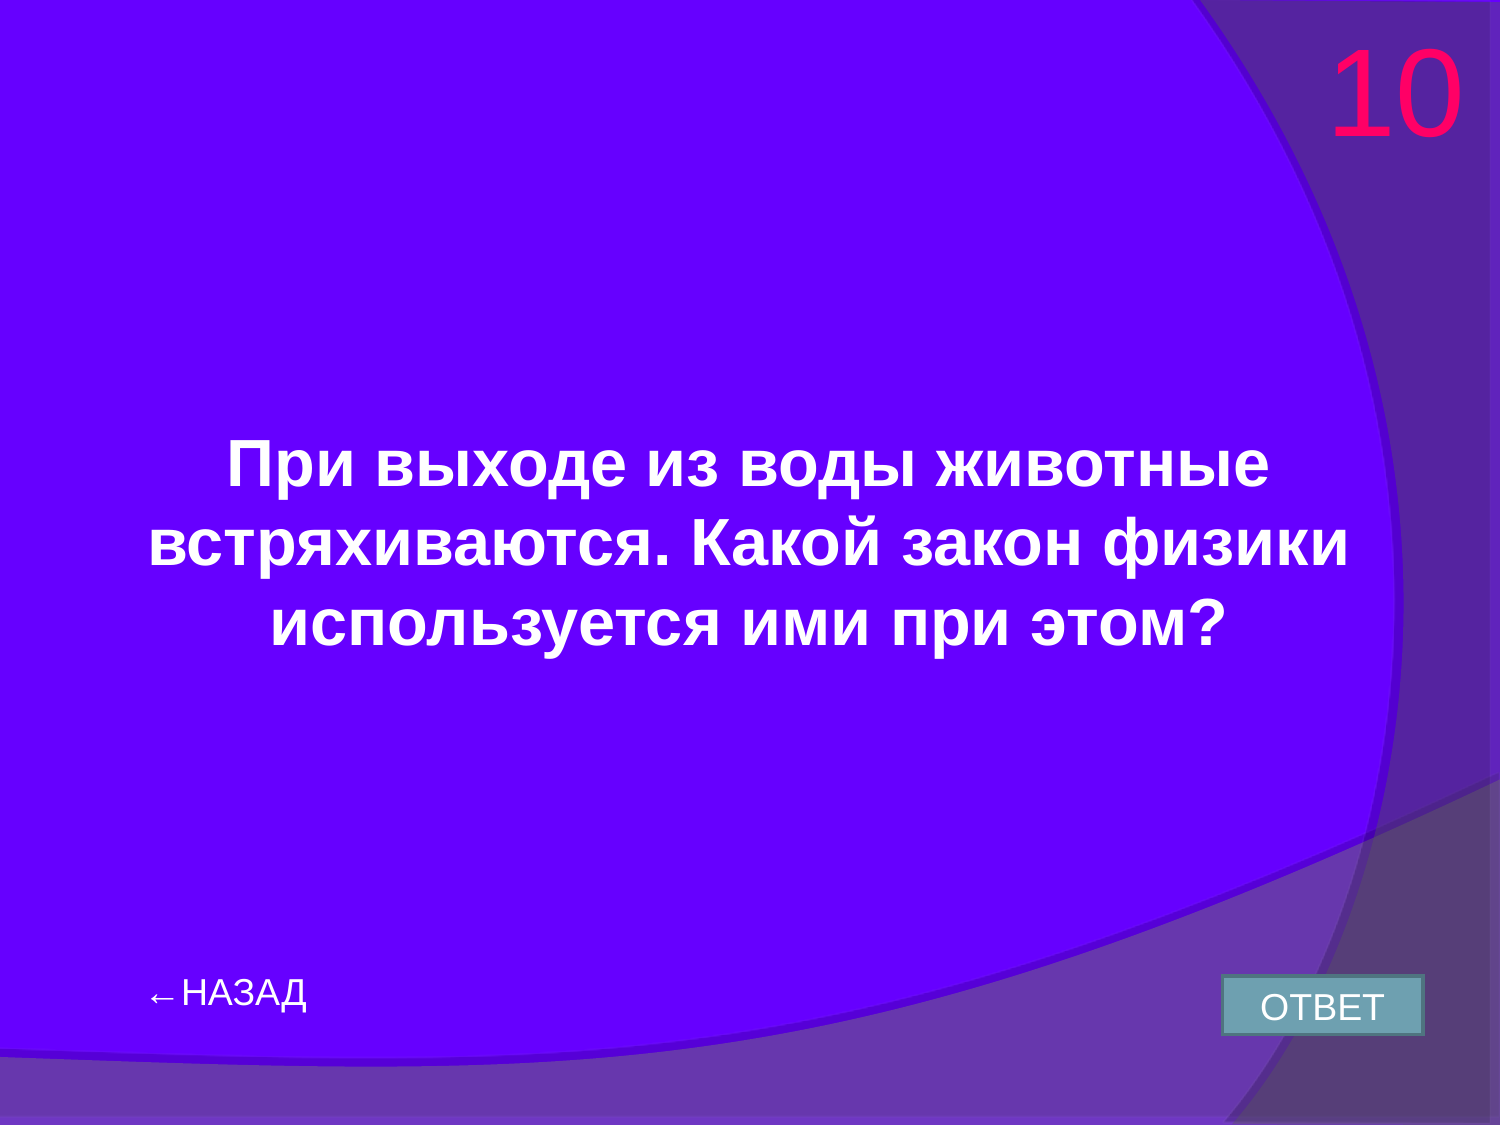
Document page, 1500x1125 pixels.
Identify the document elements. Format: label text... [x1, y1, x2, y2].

text_box ОТВЕТ [1222, 976, 1424, 1035]
text_box ←НАЗАД [128, 960, 352, 1021]
text_box При выходе из воды животные встряхиваются. Какой закон физики используется ими при этом? [0, 411, 1500, 667]
text_box 10 [1311, 4, 1489, 170]
